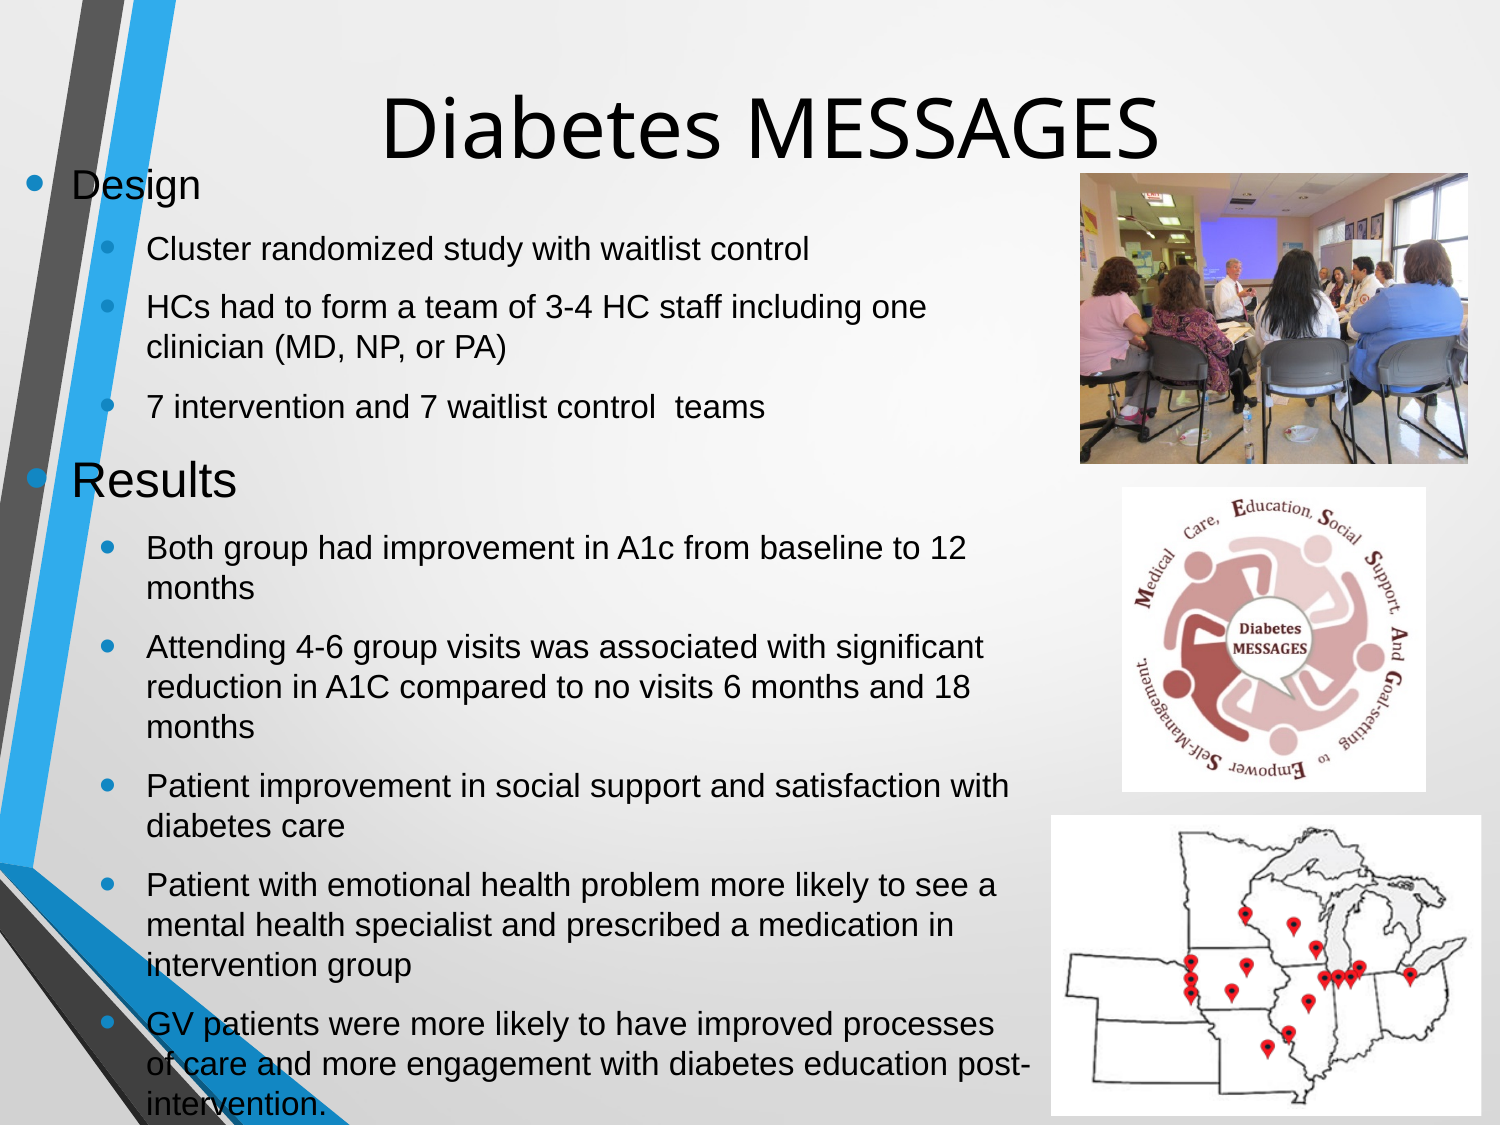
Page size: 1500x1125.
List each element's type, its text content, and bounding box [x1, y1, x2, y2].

picture [1122, 487, 1426, 793]
list Design Cluster randomized study with waitlist control HCs had to form a team of 3-4 HC staff including one clinician (MD, NP, or PA) 7 intervention and 7 waitlist control teams Results Both group had improvement in A1c from baseline to 12 months Attending 4-6 group visits was associated with significant reduction in A1C compared to no visits 6 months and 18 months Patient improvement in social support and satisfaction with diabetes care Patient with emotional health problem more likely to see a mental health specialist and prescribed a medication in intervention group GV patients were more likely to have improved processes of care and more engagement with diabetes education post-intervention. [9, 196, 1048, 1084]
picture [1050, 815, 1482, 1116]
title Diabetes MESSAGES [41, 31, 1500, 219]
picture [1079, 173, 1468, 465]
